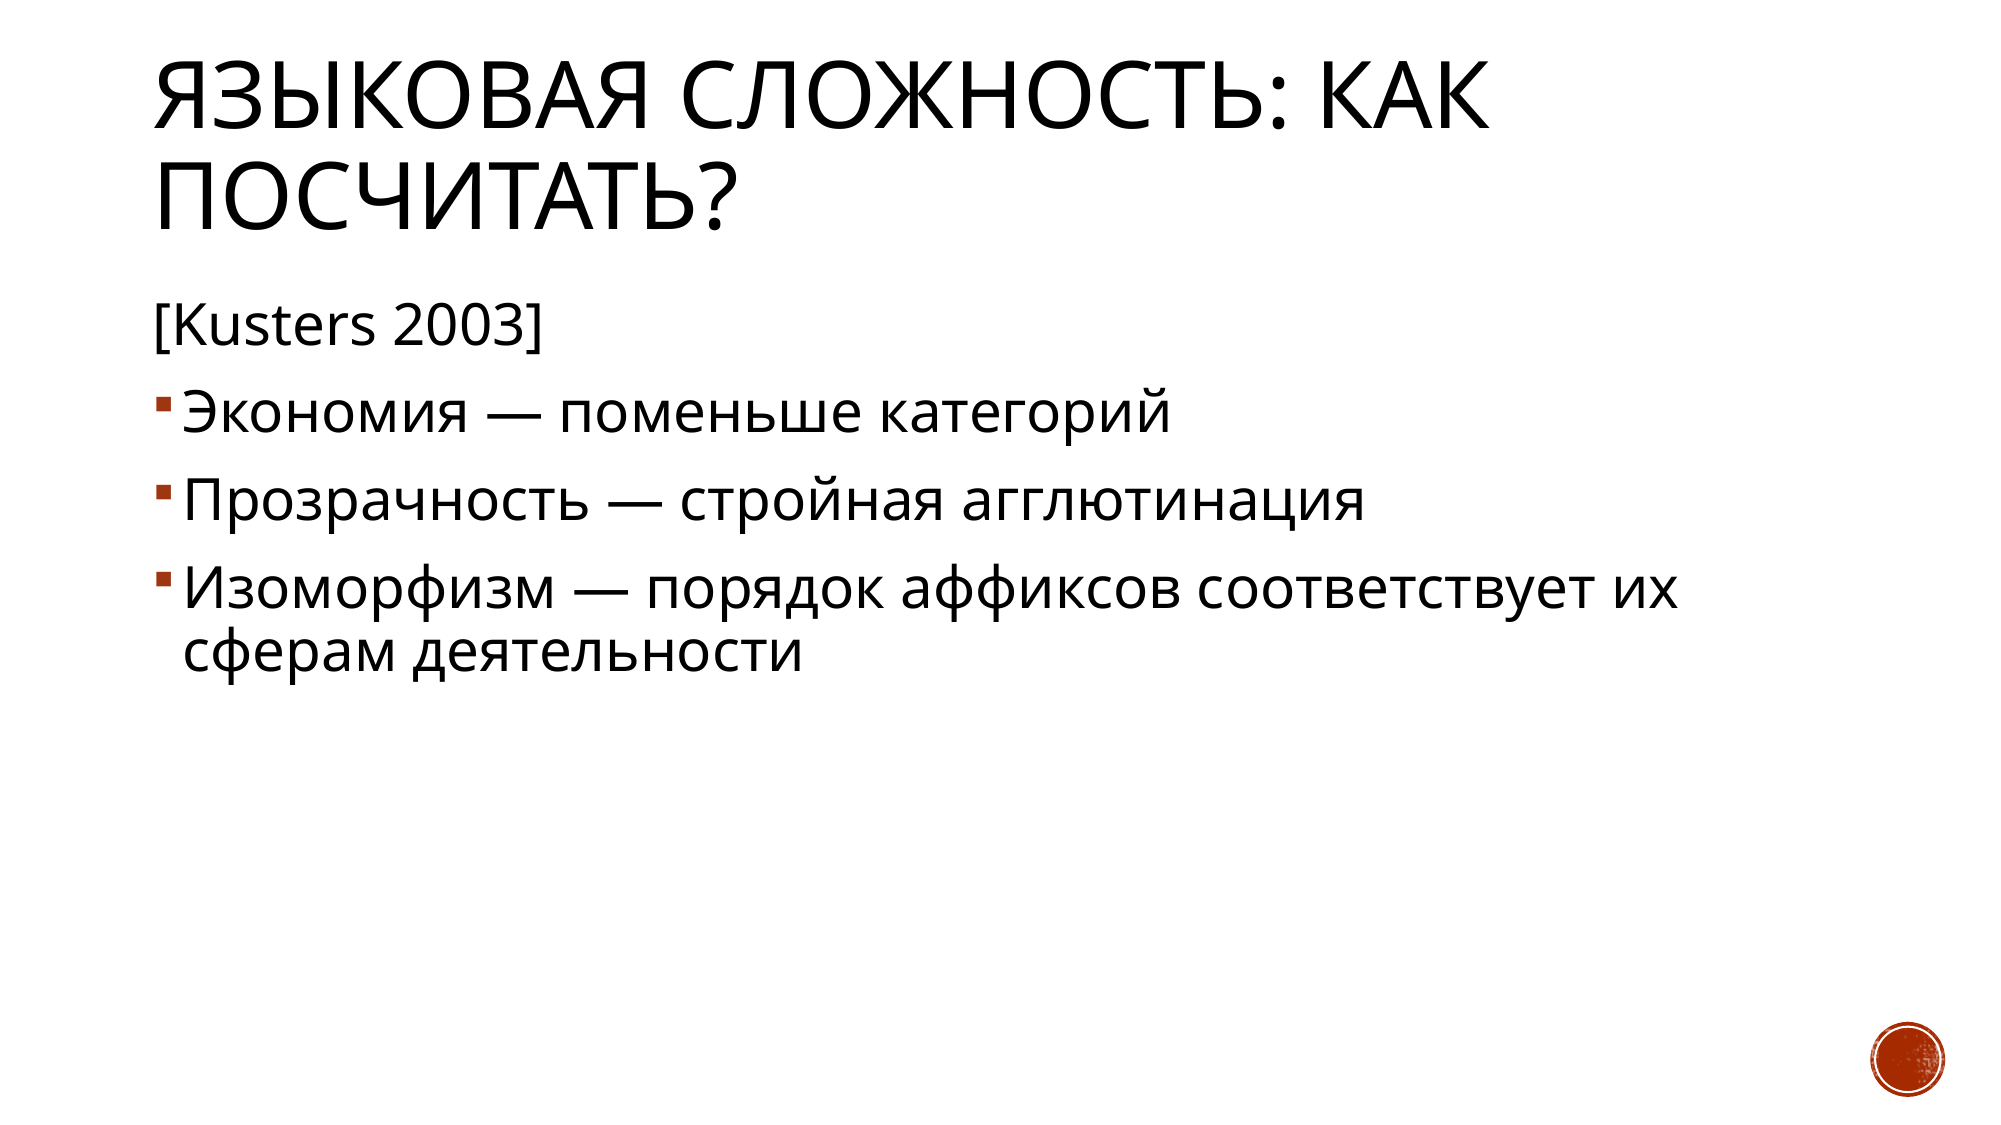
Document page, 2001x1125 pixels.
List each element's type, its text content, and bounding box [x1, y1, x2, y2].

list [Kusters 2003] Экономия — поменьше категорий Прозрачность — стройная агглютинация Изоморфизм — порядок аффиксов соответствует их сферам деятельности [137, 287, 1863, 1065]
title Языковая сложность: как посчитать? [137, 40, 1863, 258]
